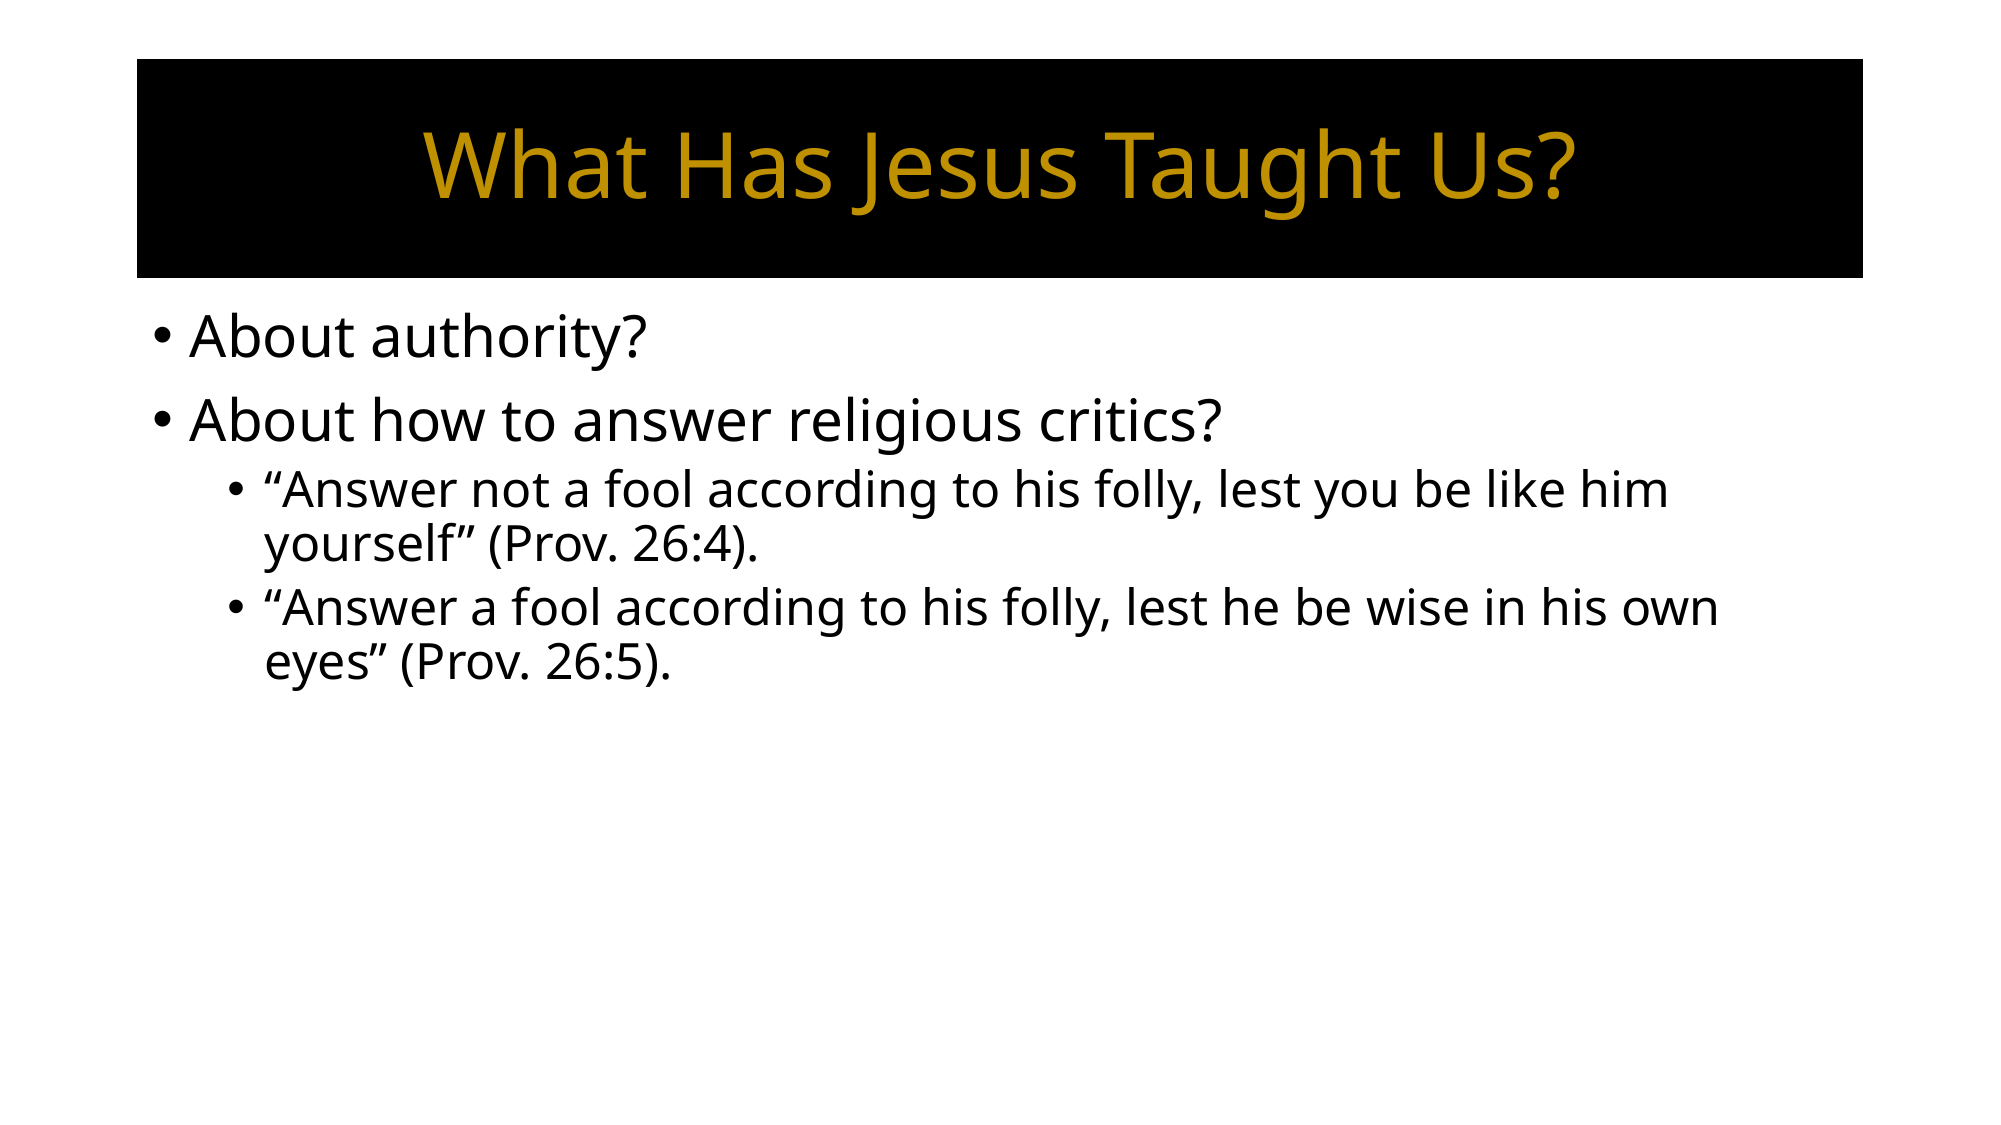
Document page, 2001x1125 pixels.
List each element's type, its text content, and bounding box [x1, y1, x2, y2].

title What Has Jesus Taught Us? [137, 59, 1863, 278]
list About authority? About how to answer religious critics? “Answer not a fool according to his folly, lest you be like him yourself” (Prov. 26:4). “Answer a fool according to his folly, lest he be wise in his own eyes” (Prov. 26:5). [137, 299, 1863, 1014]
